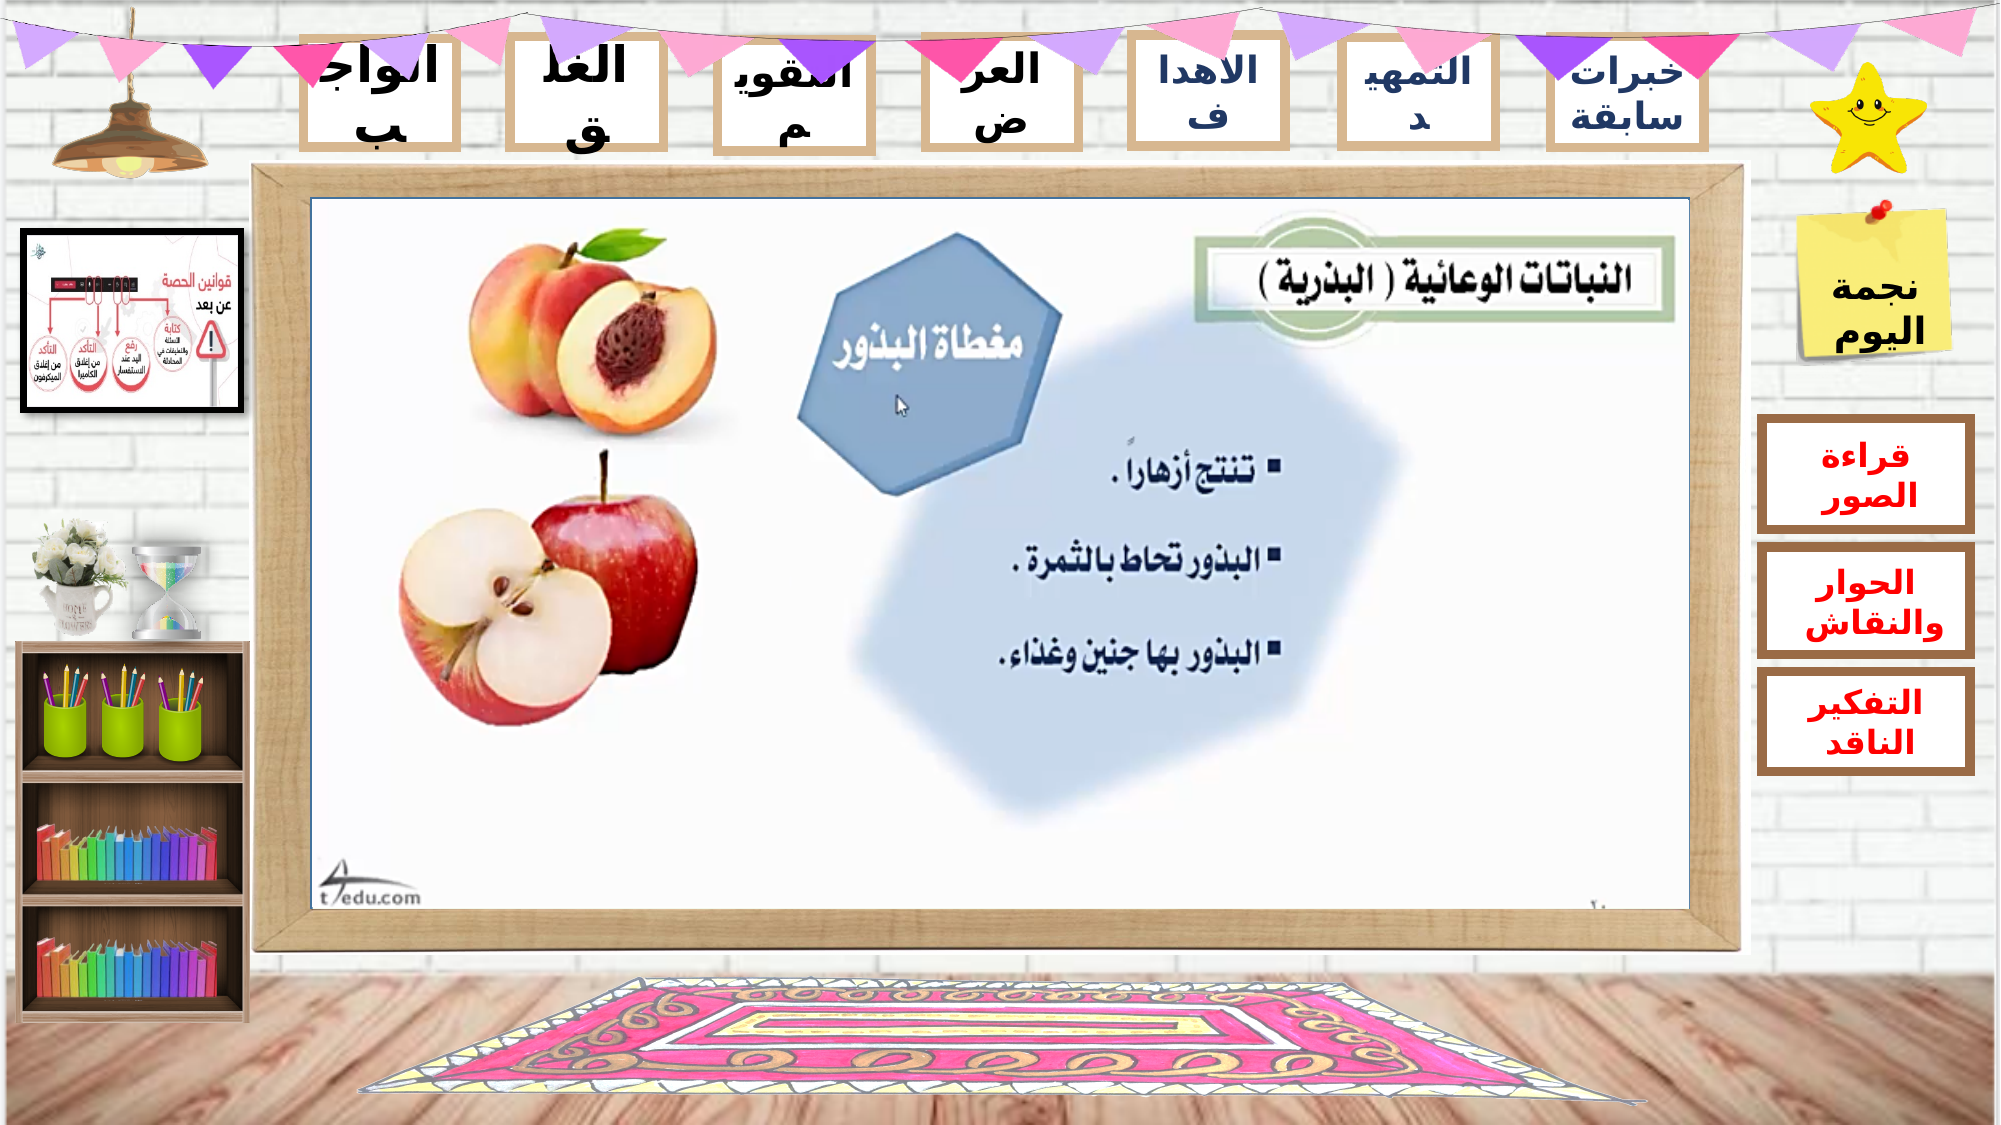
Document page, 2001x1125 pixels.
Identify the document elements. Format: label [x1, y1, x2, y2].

picture [0, 0, 2000, 1125]
text_box [1762, 418, 1971, 772]
